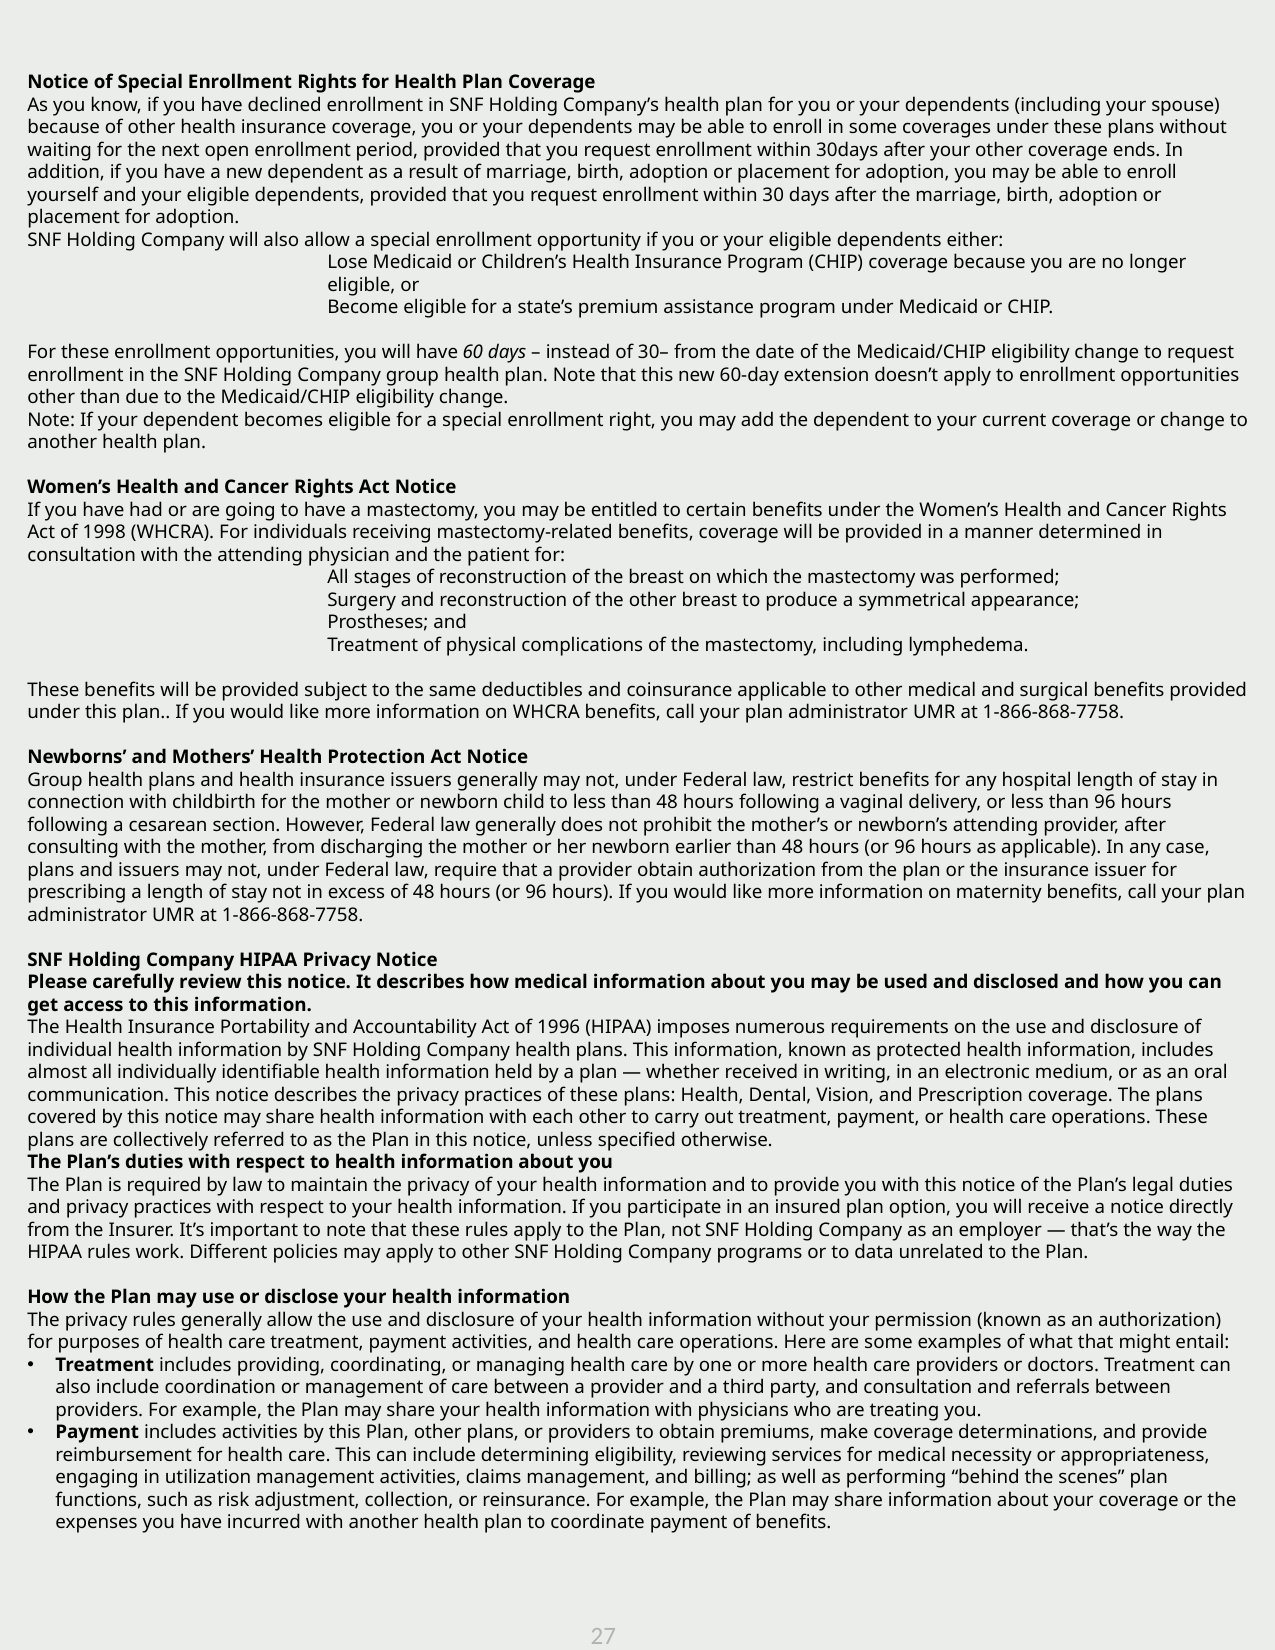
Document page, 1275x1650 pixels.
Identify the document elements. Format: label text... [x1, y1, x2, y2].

text_box [0, 0, 1275, 1650]
text_box Notice of Special Enrollment Rights for Health Plan Coverage As you know, if you have declined enrollment in SNF Holding Company’s health plan for you or your dependents (including your spouse) because of other health insurance coverage, you or your dependents may be able to enroll in some coverages under these plans without waiting for the next open enrollment period, provided that you request enrollment within 30days after your other coverage ends. In addition, if you have a new dependent as a result of marriage, birth, adoption or placement for adoption, you may be able to enroll yourself and your eligible dependents, provided that you request enrollment within 30 days after the marriage, birth, adoption or placement for adoption. SNF Holding Company will also allow a special enrollment opportunity if you or your eligible dependents either: Lose Medicaid or Children’s Health Insurance Program (CHIP) coverage because you are no longer eligible, or Become eligible for a state’s premium assistance program under Medicaid or CHIP. For these enrollment opportunities, you will have 60 days – instead of 30– from the date of the Medicaid/CHIP eligibility change to request enrollment in the SNF Holding Company group health plan. Note that this new 60-day extension doesn’t apply to enrollment opportunities other than due to the Medicaid/CHIP eligibility change. Note: If your dependent becomes eligible for a special enrollment right, you may add the dependent to your current coverage or change to another health plan. Women’s Health and Cancer Rights Act Notice If you have had or are going to have a mastectomy, you may be entitled to certain benefits under the Women’s Health and Cancer Rights Act of 1998 (WHCRA). For individuals receiving mastectomy-related benefits, coverage will be provided in a manner determined in consultation with the attending physician and the patient for: All stages of reconstruction of the breast on which the mastectomy was performed; Surgery and reconstruction of the other breast to produce a symmetrical appearance; Prostheses; and Treatment of physical complications of the mastectomy, including lymphedema. These benefits will be provided subject to the same deductibles and coinsurance applicable to other medical and surgical benefits provided under this plan.. If you would like more information on WHCRA benefits, call your plan administrator UMR at 1-866-868-7758. Newborns’ and Mothers’ Health Protection Act Notice Group health plans and health insurance issuers generally may not, under Federal law, restrict benefits for any hospital length of stay in connection with childbirth for the mother or newborn child to less than 48 hours following a vaginal delivery, or less than 96 hours following a cesarean section. However, Federal law generally does not prohibit the mother’s or newborn’s attending provider, after consulting with the mother, from discharging the mother or her newborn earlier than 48 hours (or 96 hours as applicable). In any case, plans and issuers may not, under Federal law, require that a provider obtain authorization from the plan or the insurance issuer for prescribing a length of stay not in excess of 48 hours (or 96 hours). If you would like more information on maternity benefits, call your plan administrator UMR at 1-866-868-7758. SNF Holding Company HIPAA Privacy Notice Please carefully review this notice. It describes how medical information about you may be used and disclosed and how you can get access to this information. The Health Insurance Portability and Accountability Act of 1996 (HIPAA) imposes numerous requirements on the use and disclosure of individual health information by SNF Holding Company health plans. This information, known as protected health information, includes almost all individually identifiable health information held by a plan — whether received in writing, in an electronic medium, or as an oral communication. This notice describes the privacy practices of these plans: Health, Dental, Vision, and Prescription coverage. The plans covered by this notice may share health information with each other to carry out treatment, payment, or health care operations. These plans are collectively referred to as the Plan in this notice, unless specified otherwise. The Plan’s duties with respect to health information about you The Plan is required by law to maintain the privacy of your health information and to provide you with this notice of the Plan’s legal duties and privacy practices with respect to your health information. If you participate in an insured plan option, you will receive a notice directly from the Insurer. It’s important to note that these rules apply to the Plan, not SNF Holding Company as an employer — that’s the way the HIPAA rules work. Different policies may apply to other SNF Holding Company programs or to data unrelated to the Plan. How the Plan may use or disclose your health information The privacy rules generally allow the use and disclosure of your health information without your permission (known as an authorization) for purposes of health care treatment, payment activities, and health care operations. Here are some examples of what that might entail: Treatment includes providing, coordinating, or managing health care by one or more health care providers or doctors. Treatment can also include coordination or management of care between a provider and a third party, and consultation and referrals between providers. For example, the Plan may share your health information with physicians who are treating you. Payment includes activities by this Plan, other plans, or providers to obtain premiums, make coverage determinations, and provide reimbursement for health care. This can include determining eligibility, reviewing services for medical necessity or appropriateness, engaging in utilization management activities, claims management, and billing; as well as performing “behind the scenes” plan functions, such as risk adjustment, collection, or reinsurance. For example, the Plan may share information about your coverage or the expenses you have incurred with another health plan to coordinate payment of benefits. [12, 62, 1263, 1540]
slide_number 27 [562, 1619, 617, 1650]
